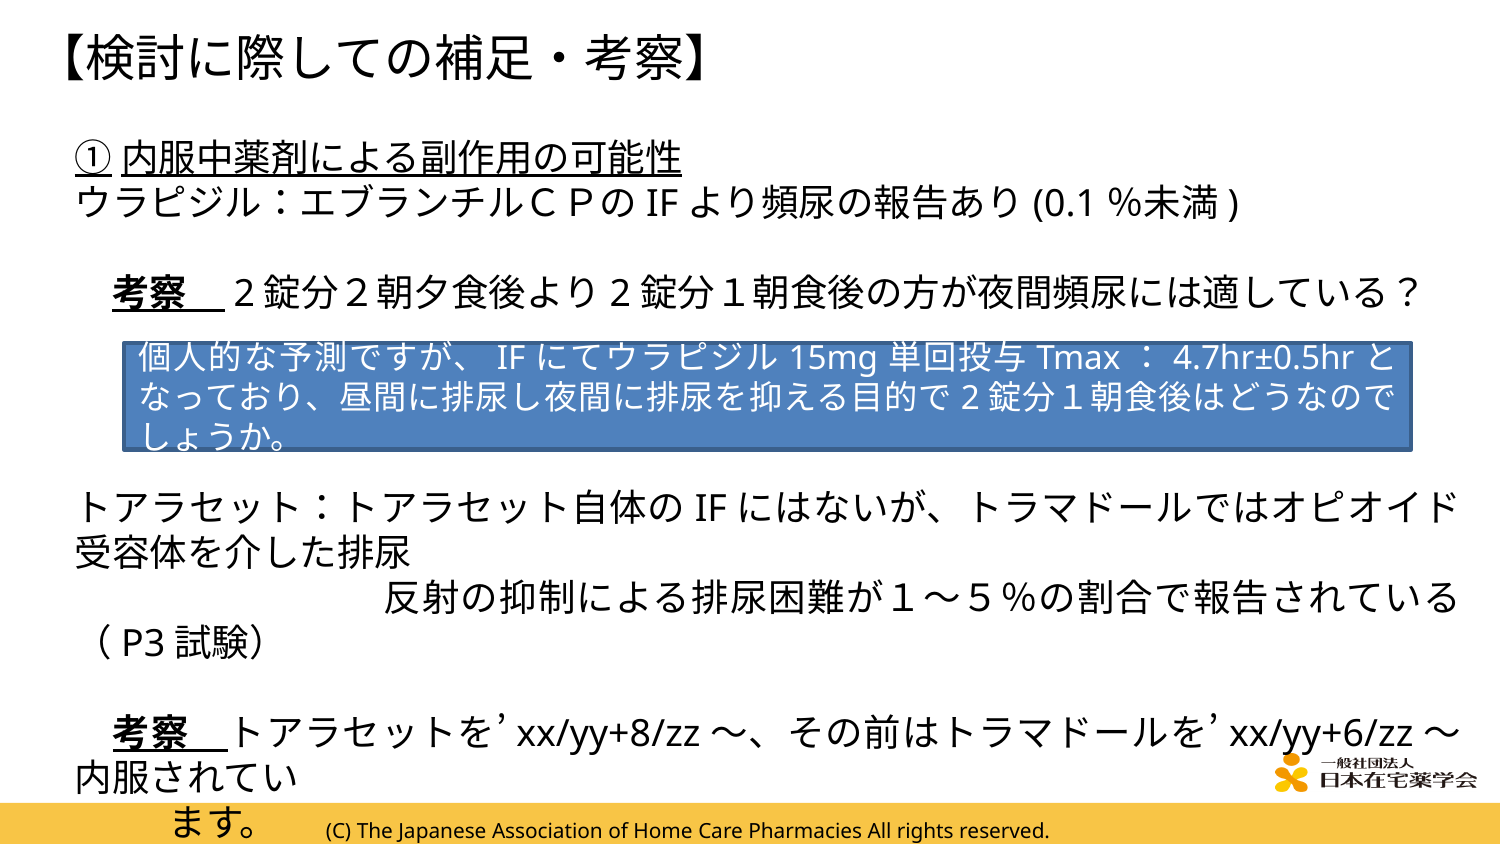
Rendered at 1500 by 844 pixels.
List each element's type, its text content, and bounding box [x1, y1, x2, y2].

text_box ①内服中薬剤による副作用の可能性 ウラピジル：エブランチルＣＰのIFより頻尿の報告あり(0.1％未満) 考察 2錠分２朝夕食後より2錠分１朝食後の方が夜間頻尿には適している？ トアラセット：トアラセット自体のIFにはないが、トラマドールではオピオイド受容体を介した排尿 反射の抑制による排尿困難が１～５％の割合で報告されている（P3試験） 考察 トアラセットを’xx/yy+8/zz～、その前はトラマドールを’xx/yy+6/zz～内服されてい ます。 ①頻尿で困っており、排尿困難等の訴えはない事②入居時から夜間頻尿の訴えあ る事、の2点から可能性は低いと考ています。 [59, 126, 1476, 844]
text_box 【検討に際しての補足・考察】 [20, 18, 880, 94]
